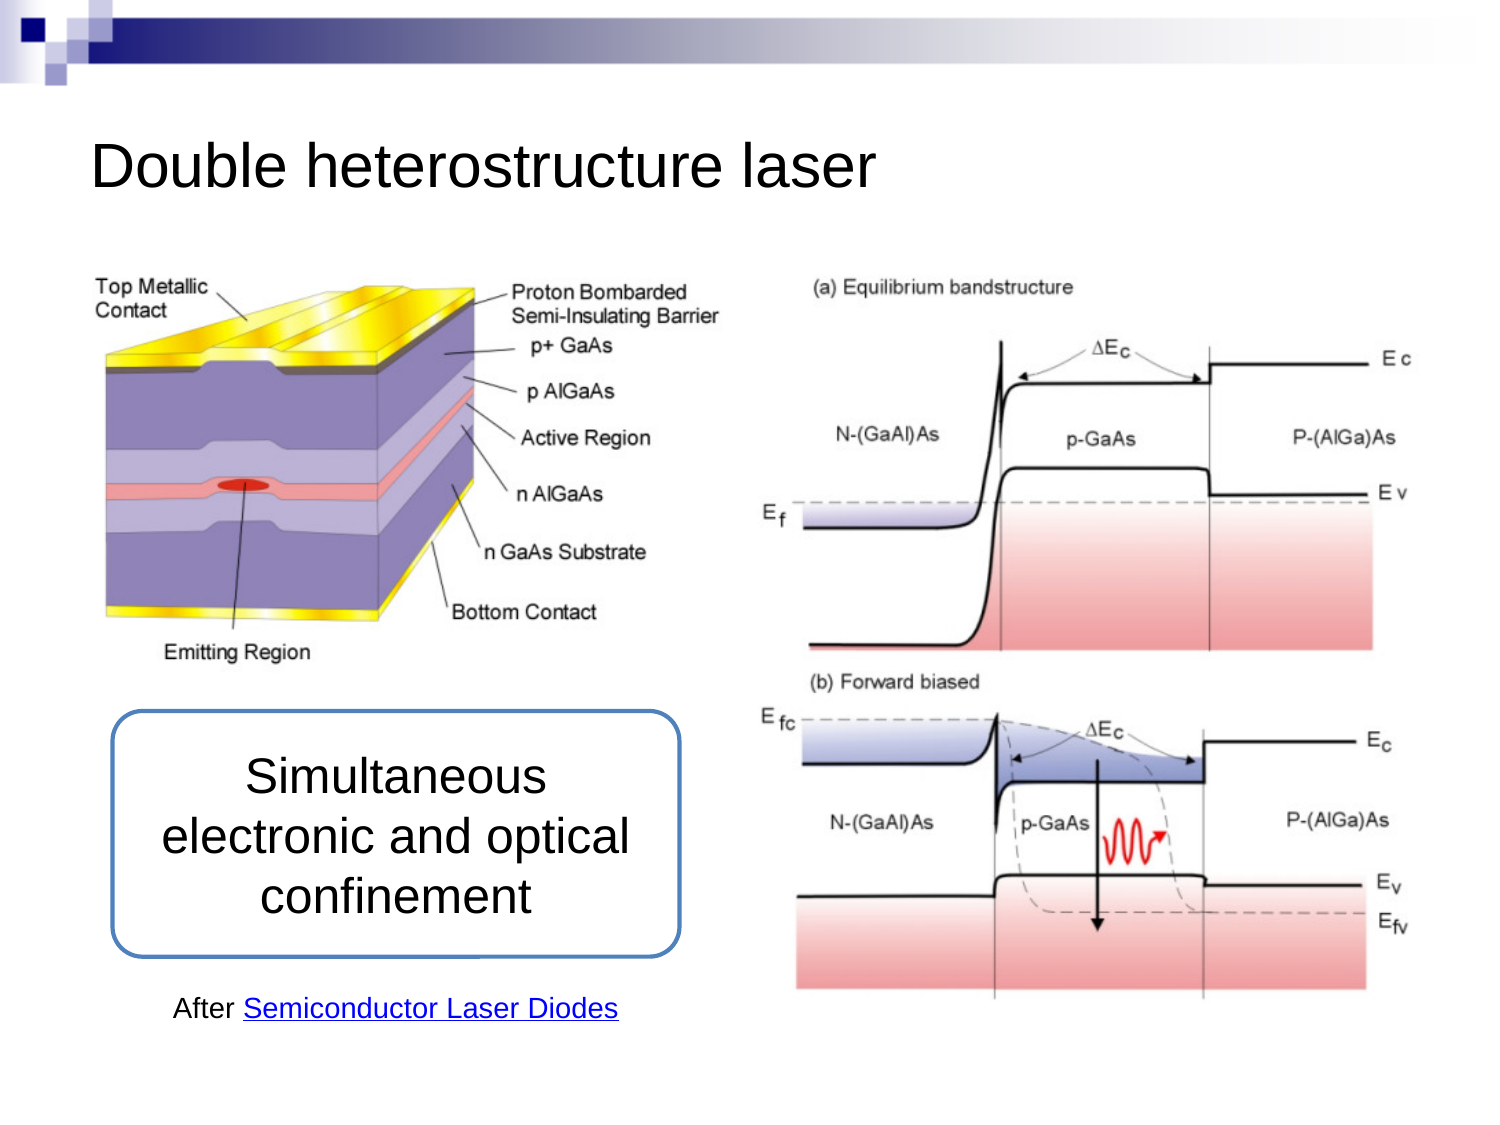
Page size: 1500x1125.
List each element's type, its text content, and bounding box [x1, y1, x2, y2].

picture [0, 0, 1500, 1125]
text_box After Semiconductor Laser Diodes [157, 981, 634, 1032]
title Double heterostructure laser [74, 74, 1426, 251]
text_box Simultaneous electronic and optical confinement [110, 708, 682, 959]
